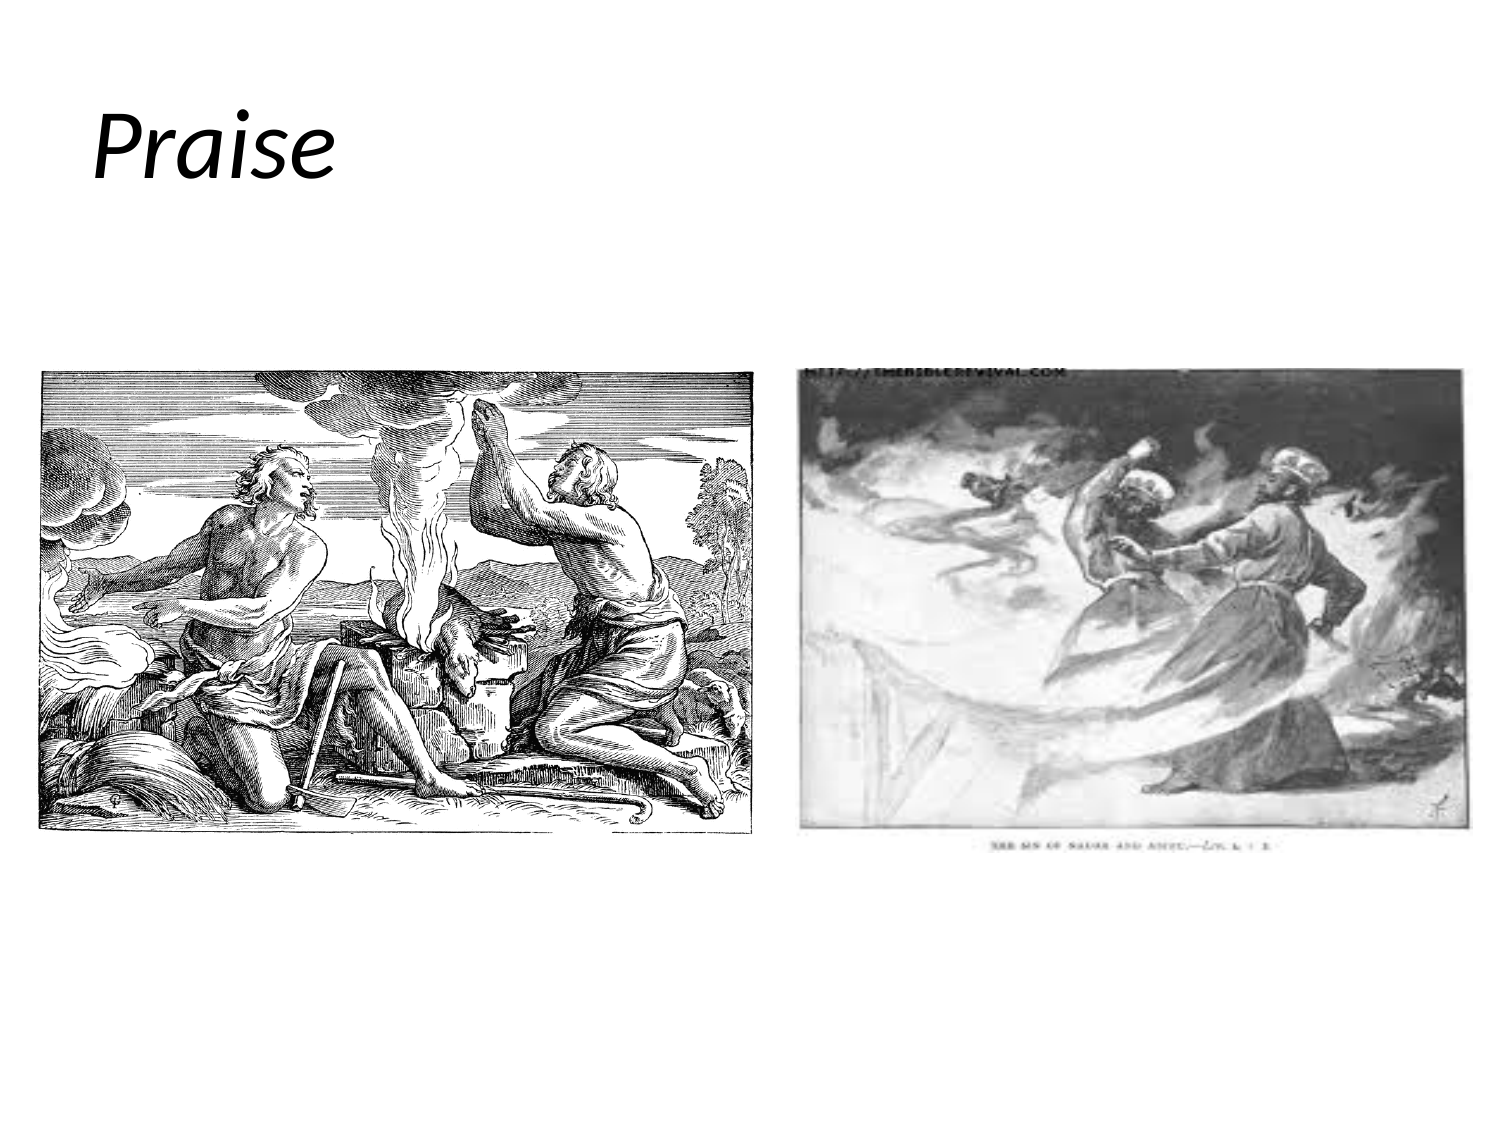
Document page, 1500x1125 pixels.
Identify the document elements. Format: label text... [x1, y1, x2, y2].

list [794, 368, 1473, 853]
title Praise [75, 45, 1425, 233]
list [36, 368, 757, 836]
